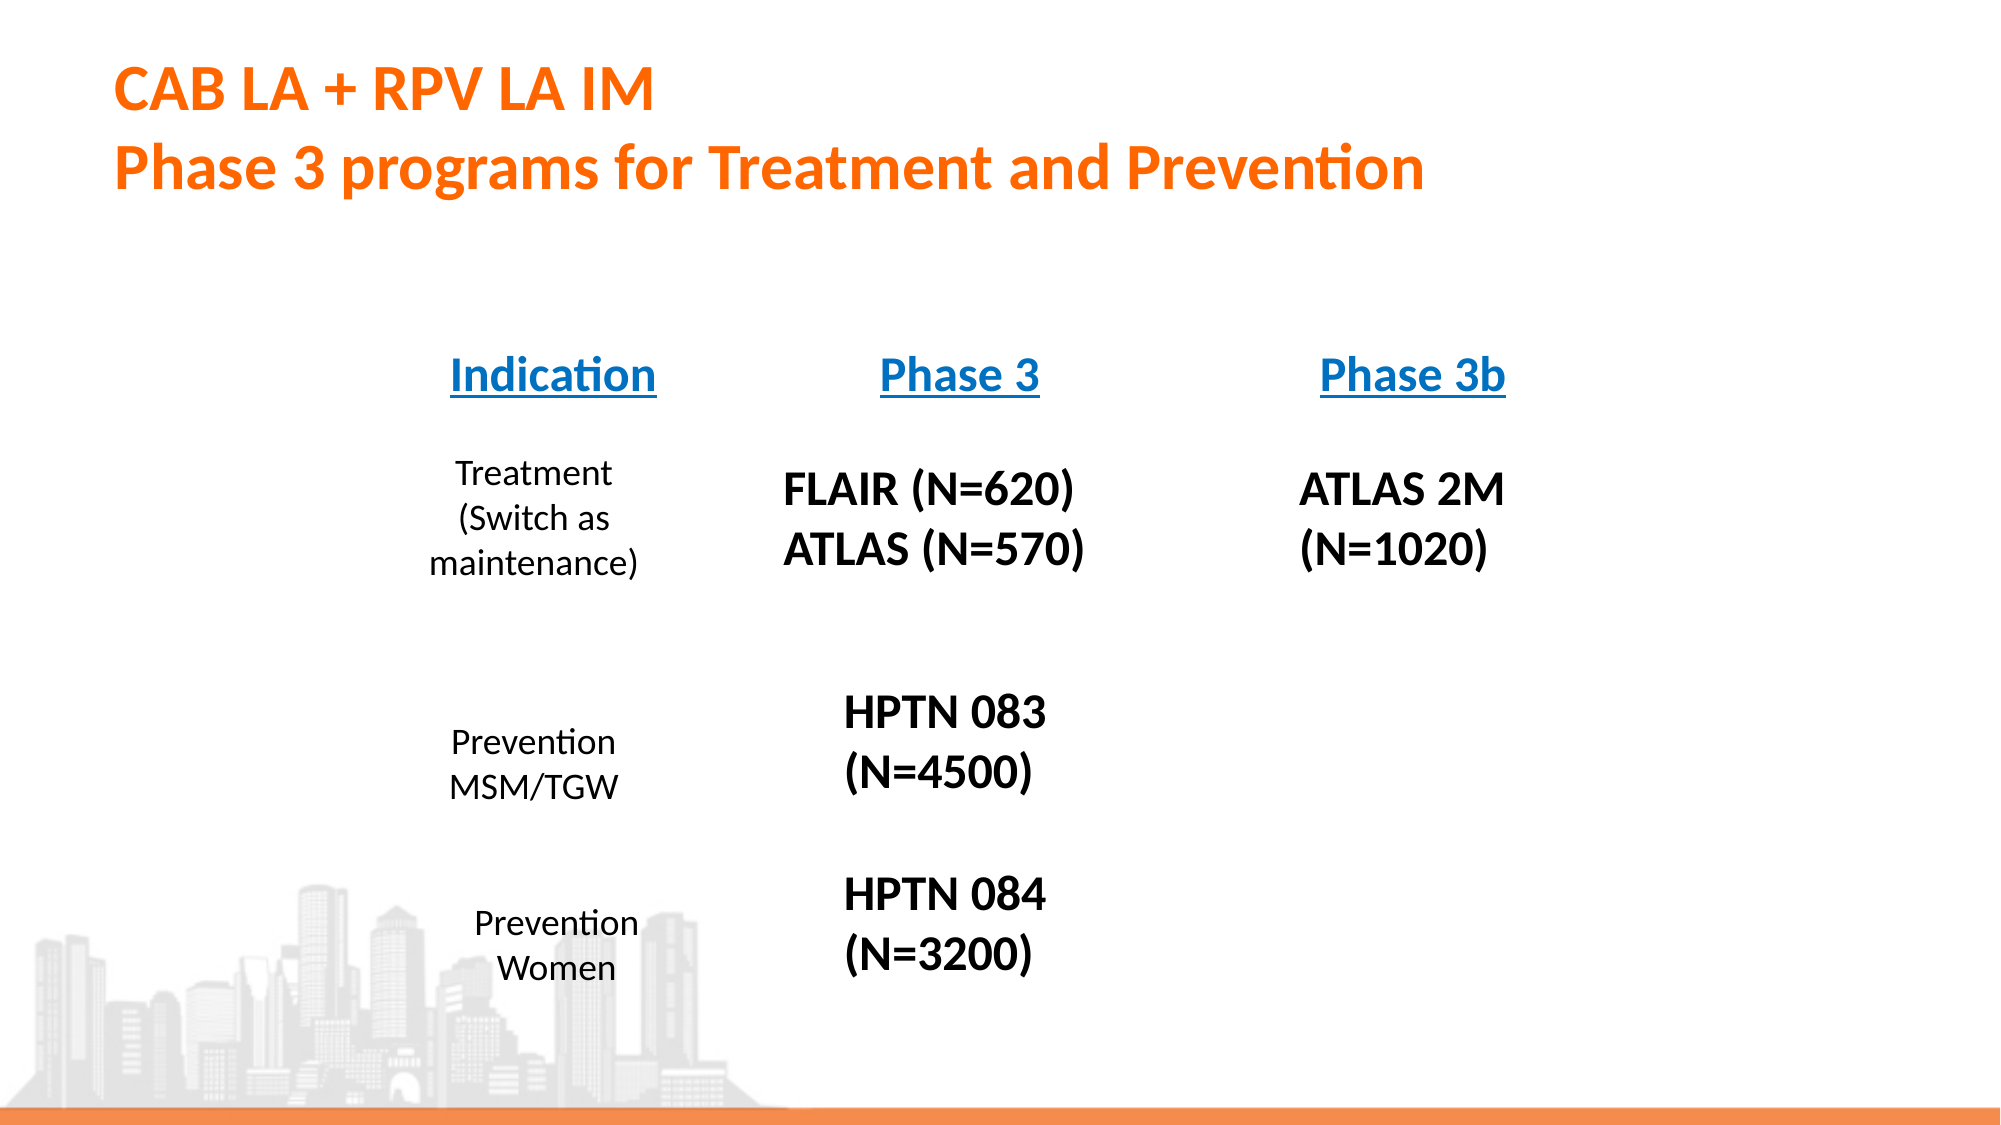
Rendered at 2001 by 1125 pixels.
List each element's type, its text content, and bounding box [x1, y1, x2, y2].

text_box FLAIR (N=620) ATLAS (N=570) [768, 448, 1101, 583]
text_box Phase 3b [1305, 333, 1522, 409]
text_box Phase 3 [865, 333, 1055, 409]
text_box Indication [435, 333, 672, 409]
picture [0, 0, 2001, 1125]
text_box Treatment (Switch as maintenance) [414, 440, 654, 591]
title CAB LA + RPV LA IM Phase 3 programs for Treatment and Prevention [99, 1, 1490, 245]
text_box ATLAS 2M (N=1020) [1284, 448, 1521, 583]
text_box HPTN 083 (N=4500) [829, 671, 1062, 807]
text_box HPTN 084 (N=3200) [829, 852, 1062, 988]
text_box Prevention MSM/TGW [434, 709, 634, 815]
text_box Prevention Women [459, 890, 655, 996]
